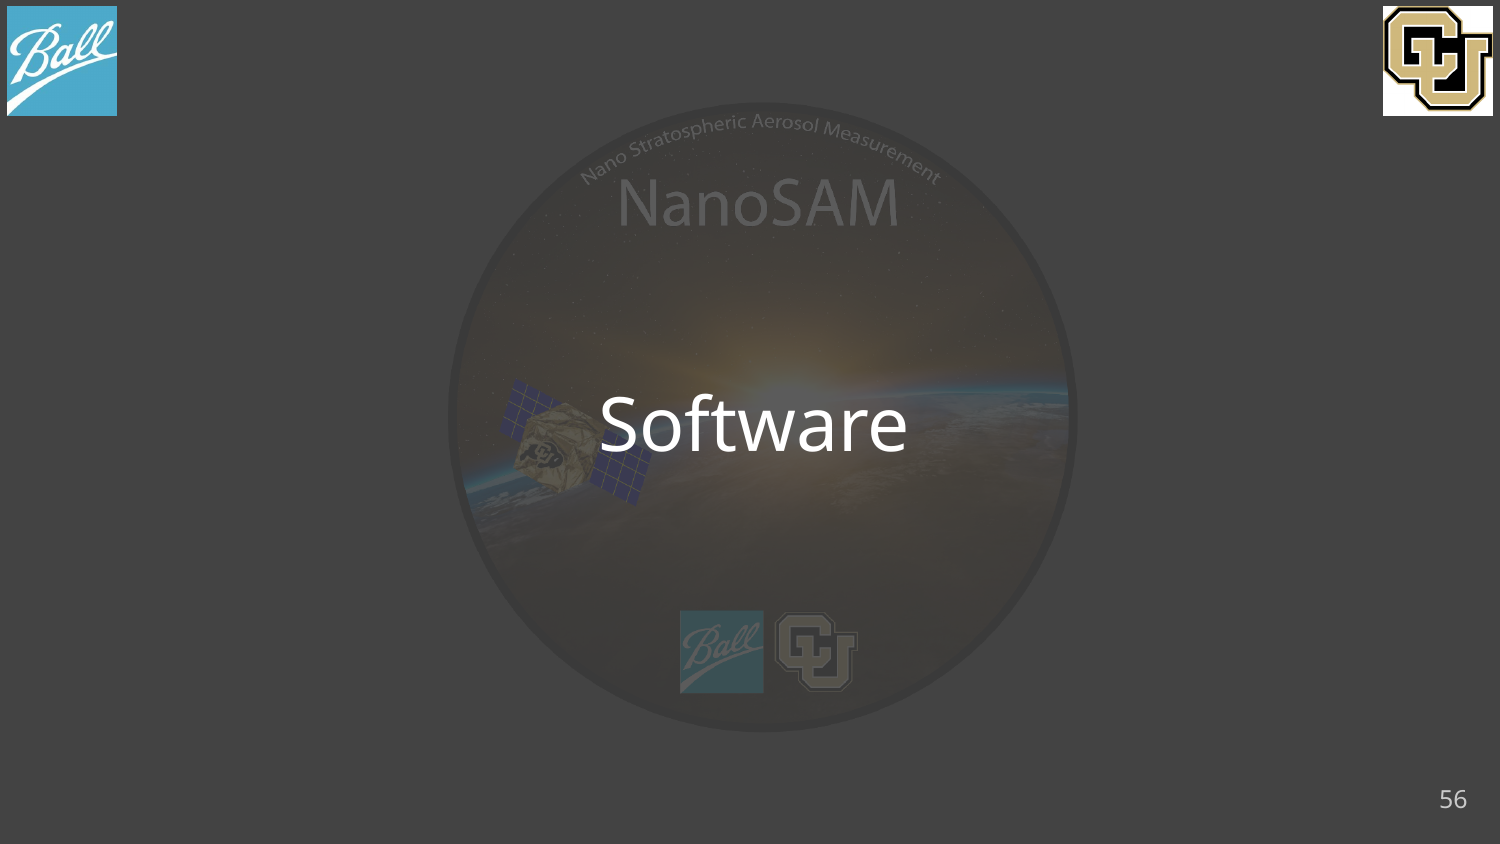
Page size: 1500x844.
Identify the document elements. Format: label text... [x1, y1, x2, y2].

picture [1383, 6, 1493, 116]
picture [7, 6, 117, 116]
title Software [110, 351, 1399, 493]
slide_number 56 [1392, 767, 1483, 833]
